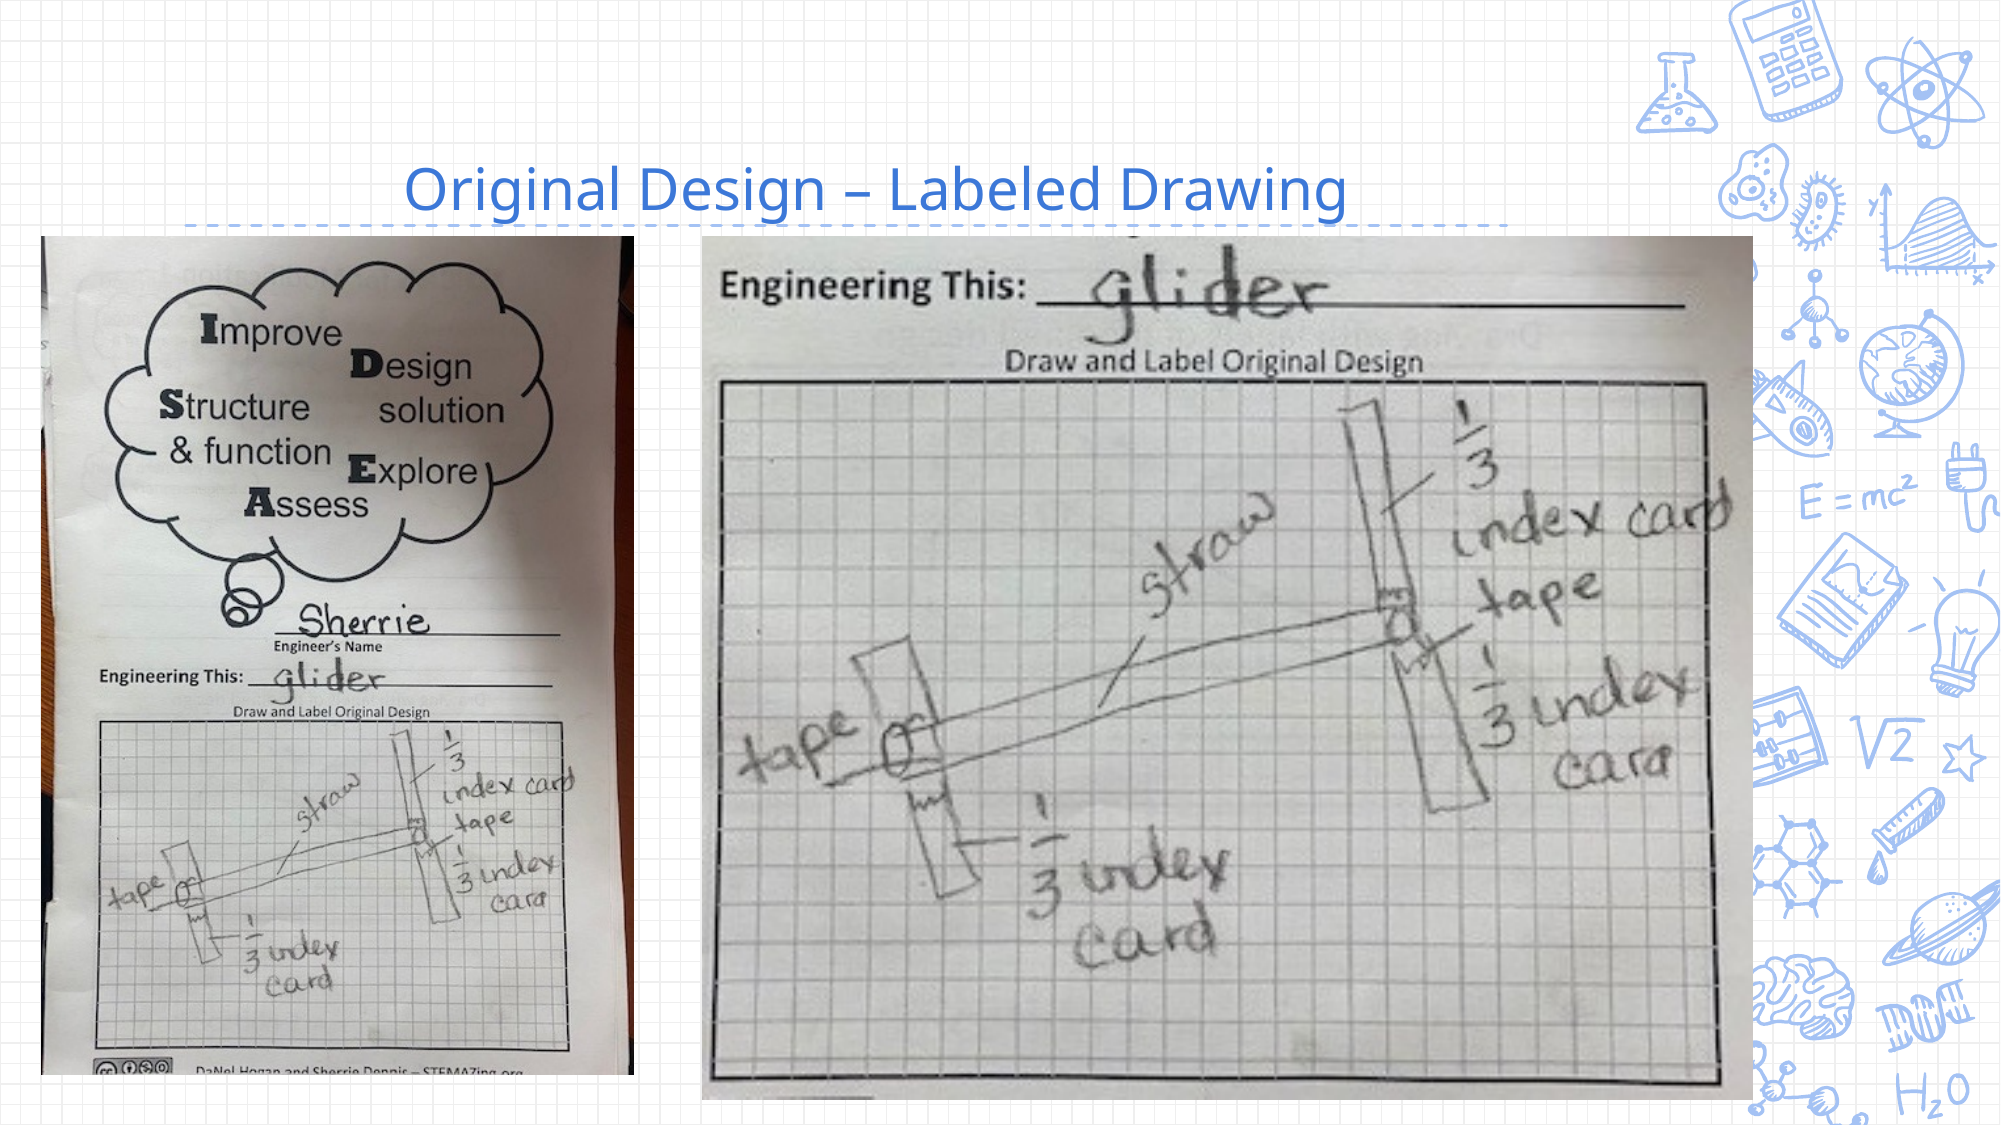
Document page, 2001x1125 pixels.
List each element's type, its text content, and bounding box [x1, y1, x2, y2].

picture [701, 236, 1753, 1101]
picture [41, 236, 635, 1076]
title Original Design – Labeled Drawing [372, 49, 1380, 237]
